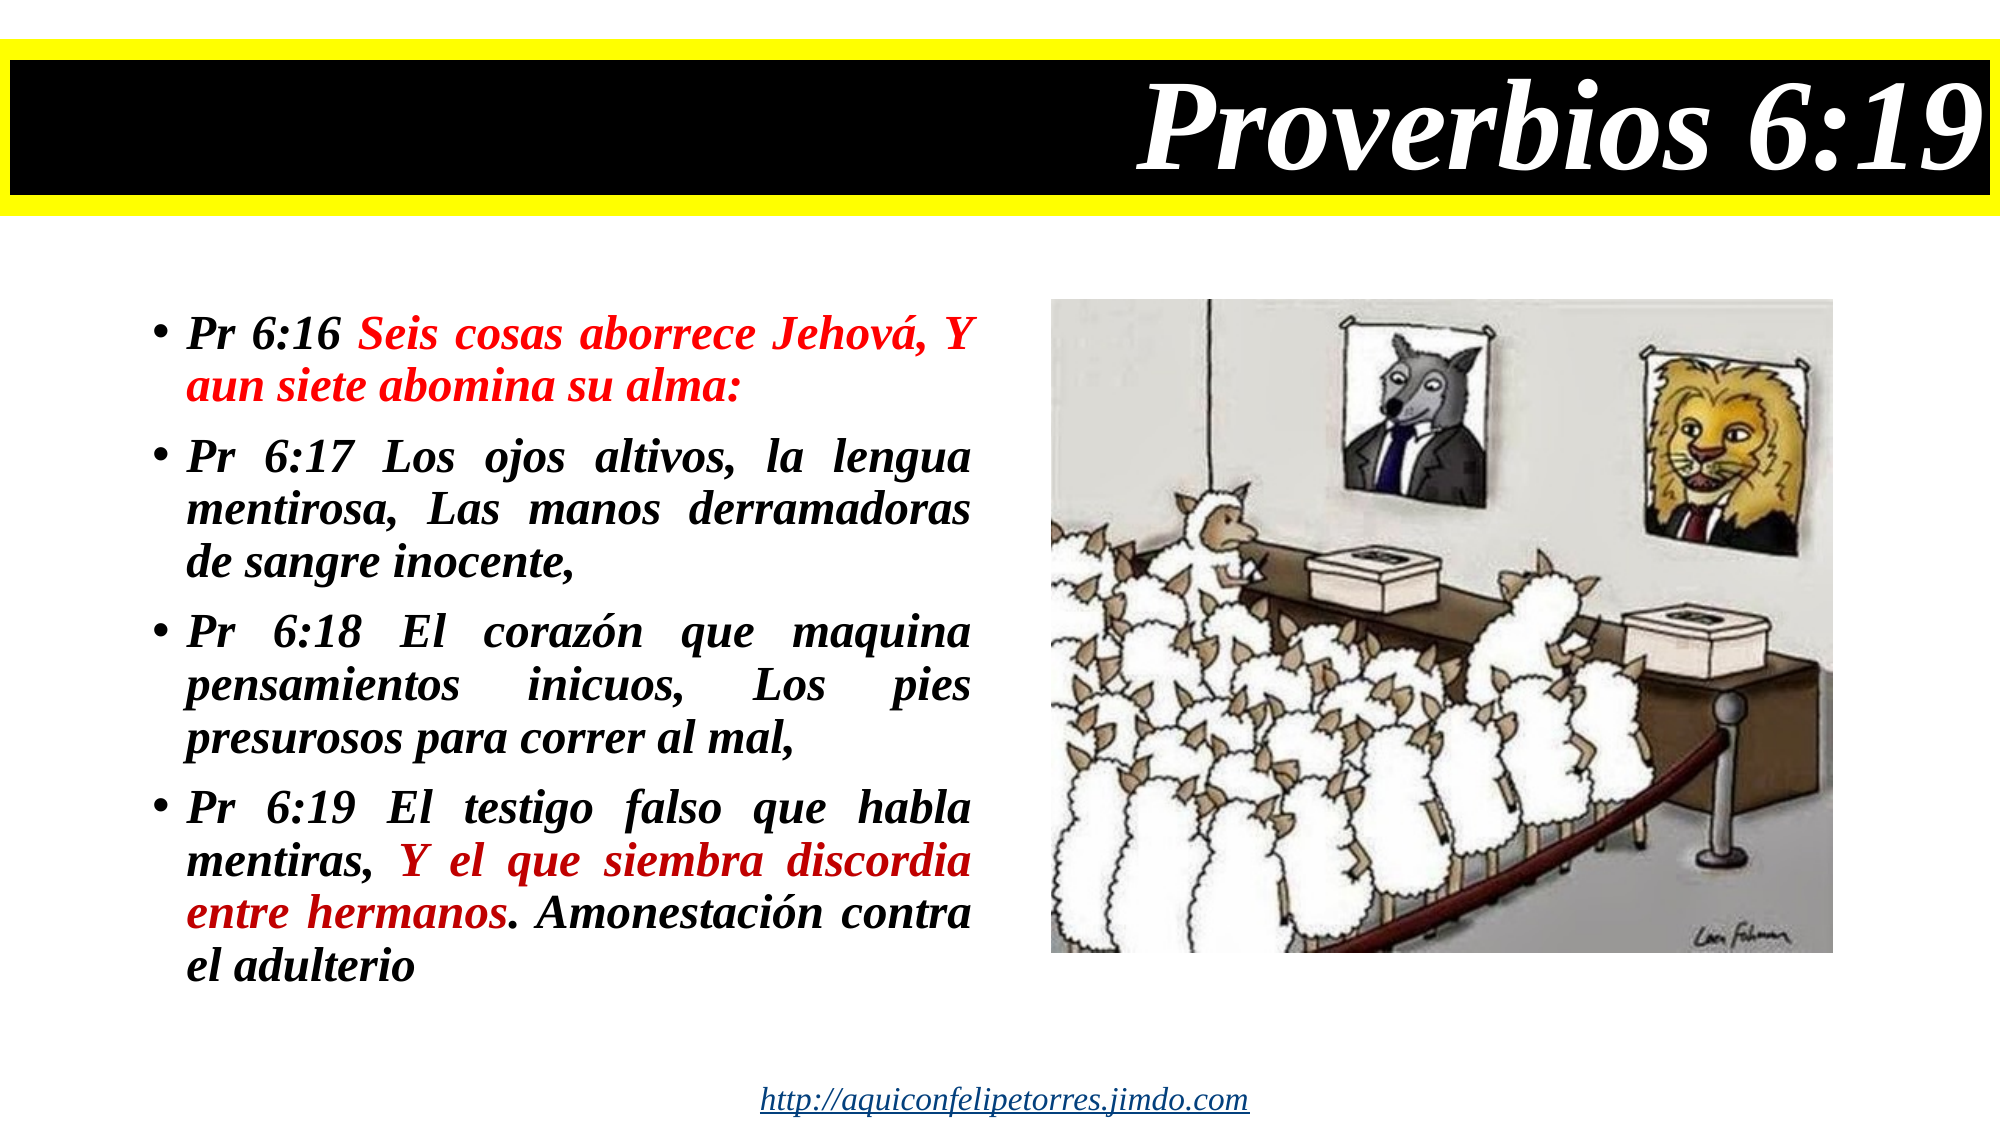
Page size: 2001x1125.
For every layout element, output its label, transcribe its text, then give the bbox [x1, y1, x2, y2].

list Pr 6:16 Seis cosas aborrece Jehová, Y aun siete abomina su alma: Pr 6:17 Los ojos altivos, la lengua mentirosa, Las manos derramadoras de sangre inocente, Pr 6:18 El corazón que maquina pensamientos inicuos, Los pies presurosos para correr al mal, Pr 6:19 El testigo falso que habla mentiras, Y el que siembra discordia entre hermanos. Amonestación contra el adulterio [137, 299, 988, 1014]
title Proverbios 6:19 [0, 49, 2000, 206]
text_box http://aquiconfelipetorres.jimdo.com [745, 1069, 1265, 1125]
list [1051, 299, 1833, 953]
